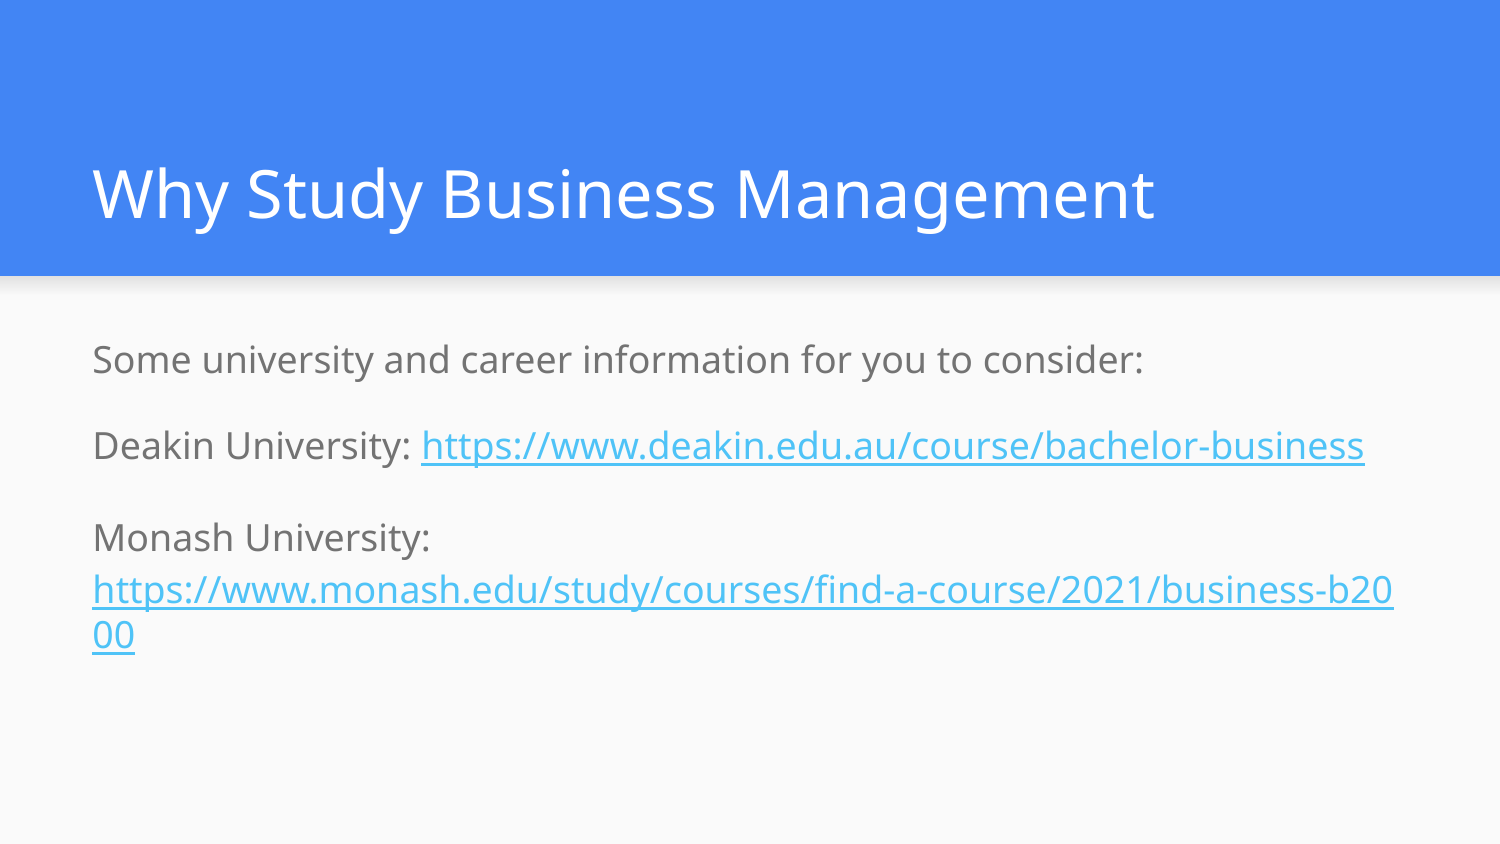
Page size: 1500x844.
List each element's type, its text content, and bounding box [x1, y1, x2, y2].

title Why Study Business Management [77, 121, 1427, 248]
list Some university and career information for you to consider: Deakin University: https://www.deakin.edu.au/course/bachelor-business Monash University: https://www.monash.edu/study/courses/find-a-course/2021/business-b2000 [77, 314, 1427, 760]
